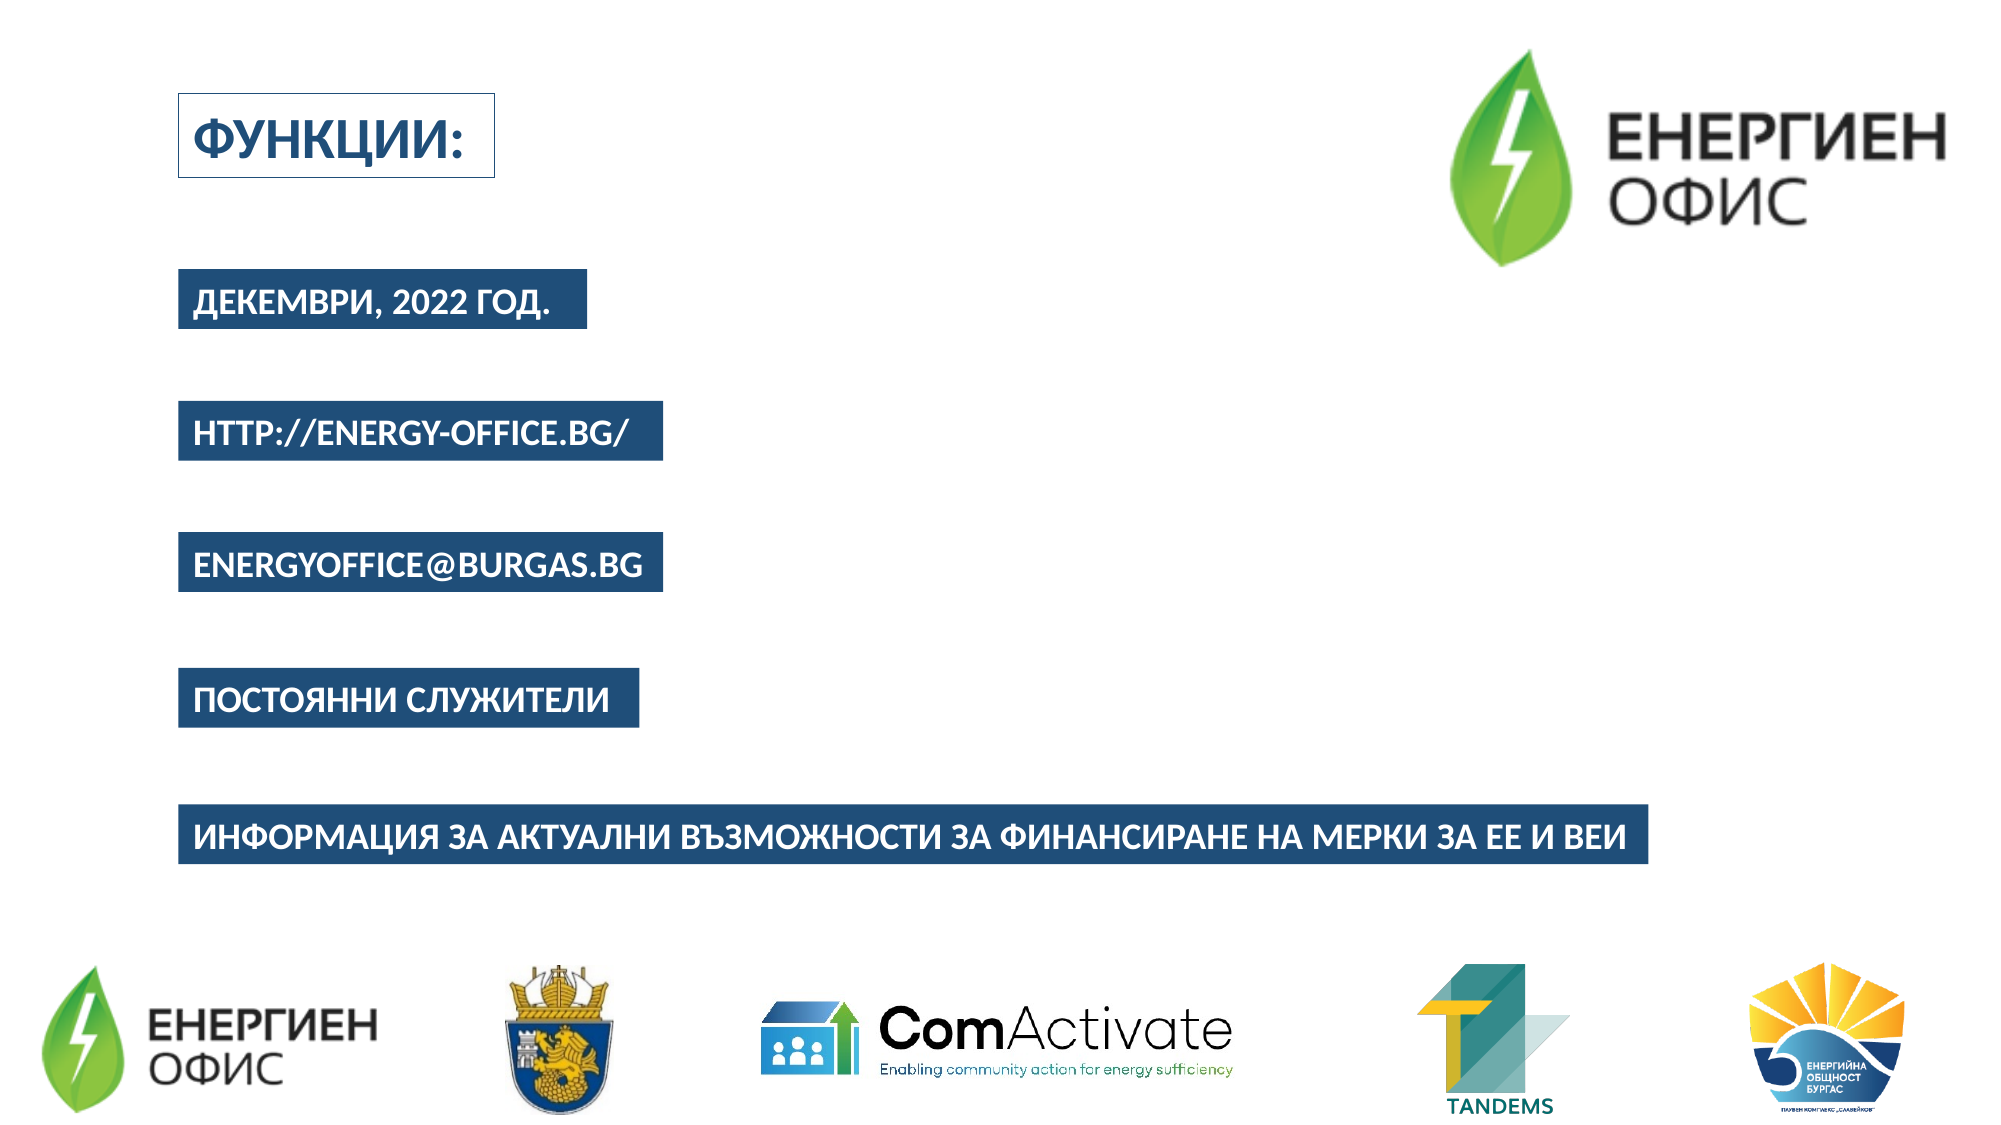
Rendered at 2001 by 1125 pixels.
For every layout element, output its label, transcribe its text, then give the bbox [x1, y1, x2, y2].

text_box http://energy-office.bg/ [178, 400, 664, 461]
picture [1646, 904, 2000, 1125]
text_box ИНФОРМАЦИЯ ЗА АКТУАЛНИ ВЪЗМОЖНОСТИ ЗА ФИНАНСИРАНЕ НА МЕРКИ ЗА ЕЕ И ВЕИ [178, 804, 1649, 865]
picture [26, 964, 383, 1115]
text_box ФУНКЦИИ: [178, 93, 495, 178]
picture [1427, 47, 1955, 270]
text_box Постоянни СЛУЖИТЕЛИ [178, 667, 640, 728]
text_box декември, 2022 год. [178, 269, 588, 329]
picture [505, 965, 614, 1115]
picture [1417, 964, 1570, 1114]
picture [735, 965, 1258, 1115]
text_box energyoffice@burgas.bg [178, 532, 664, 592]
